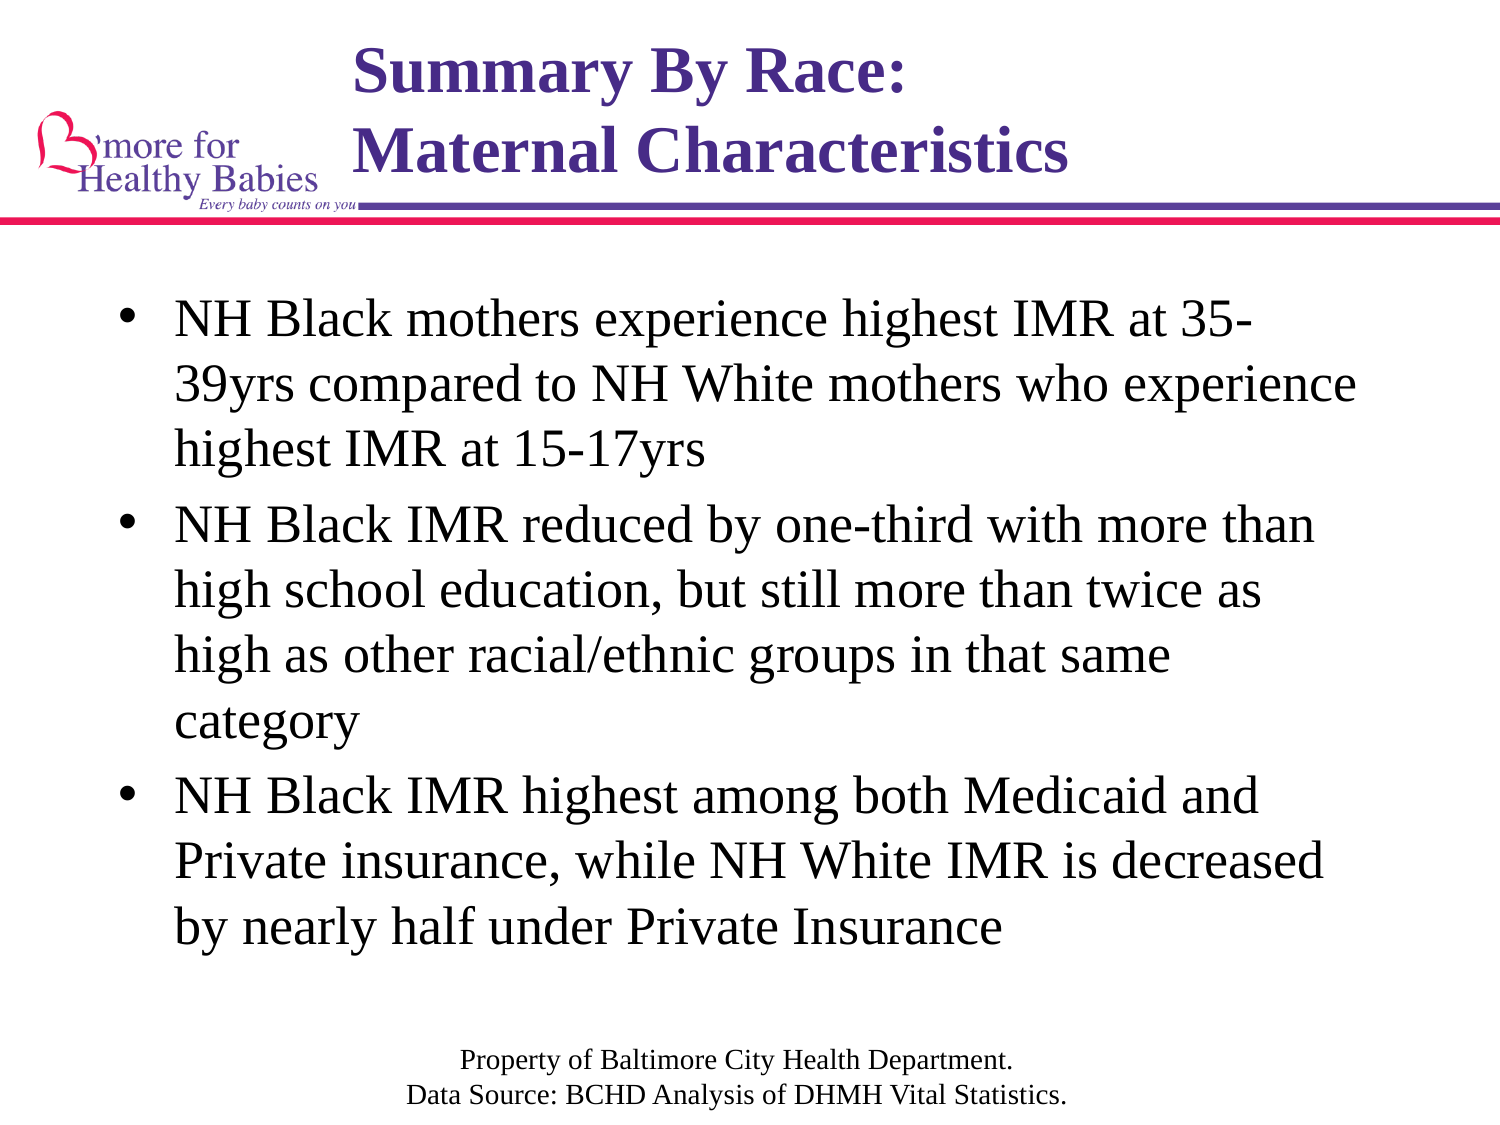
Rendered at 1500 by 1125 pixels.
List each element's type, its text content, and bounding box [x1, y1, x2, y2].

title Summary By Race: Maternal Characteristics [337, 0, 1452, 213]
list NH Black mothers experience highest IMR at 35-39yrs compared to NH White mothers who experience highest IMR at 15-17yrs NH Black IMR reduced by one-third with more than high school education, but still more than twice as high as other racial/ethnic groups in that same category NH Black IMR highest among both Medicaid and Private insurance, while NH White IMR is decreased by nearly half under Private Insurance [103, 275, 1379, 1000]
picture [28, 102, 365, 220]
footer Property of Baltimore City Health Department. Data Source: BCHD Analysis of DHMH Vital Statistics. [102, 1032, 1379, 1093]
